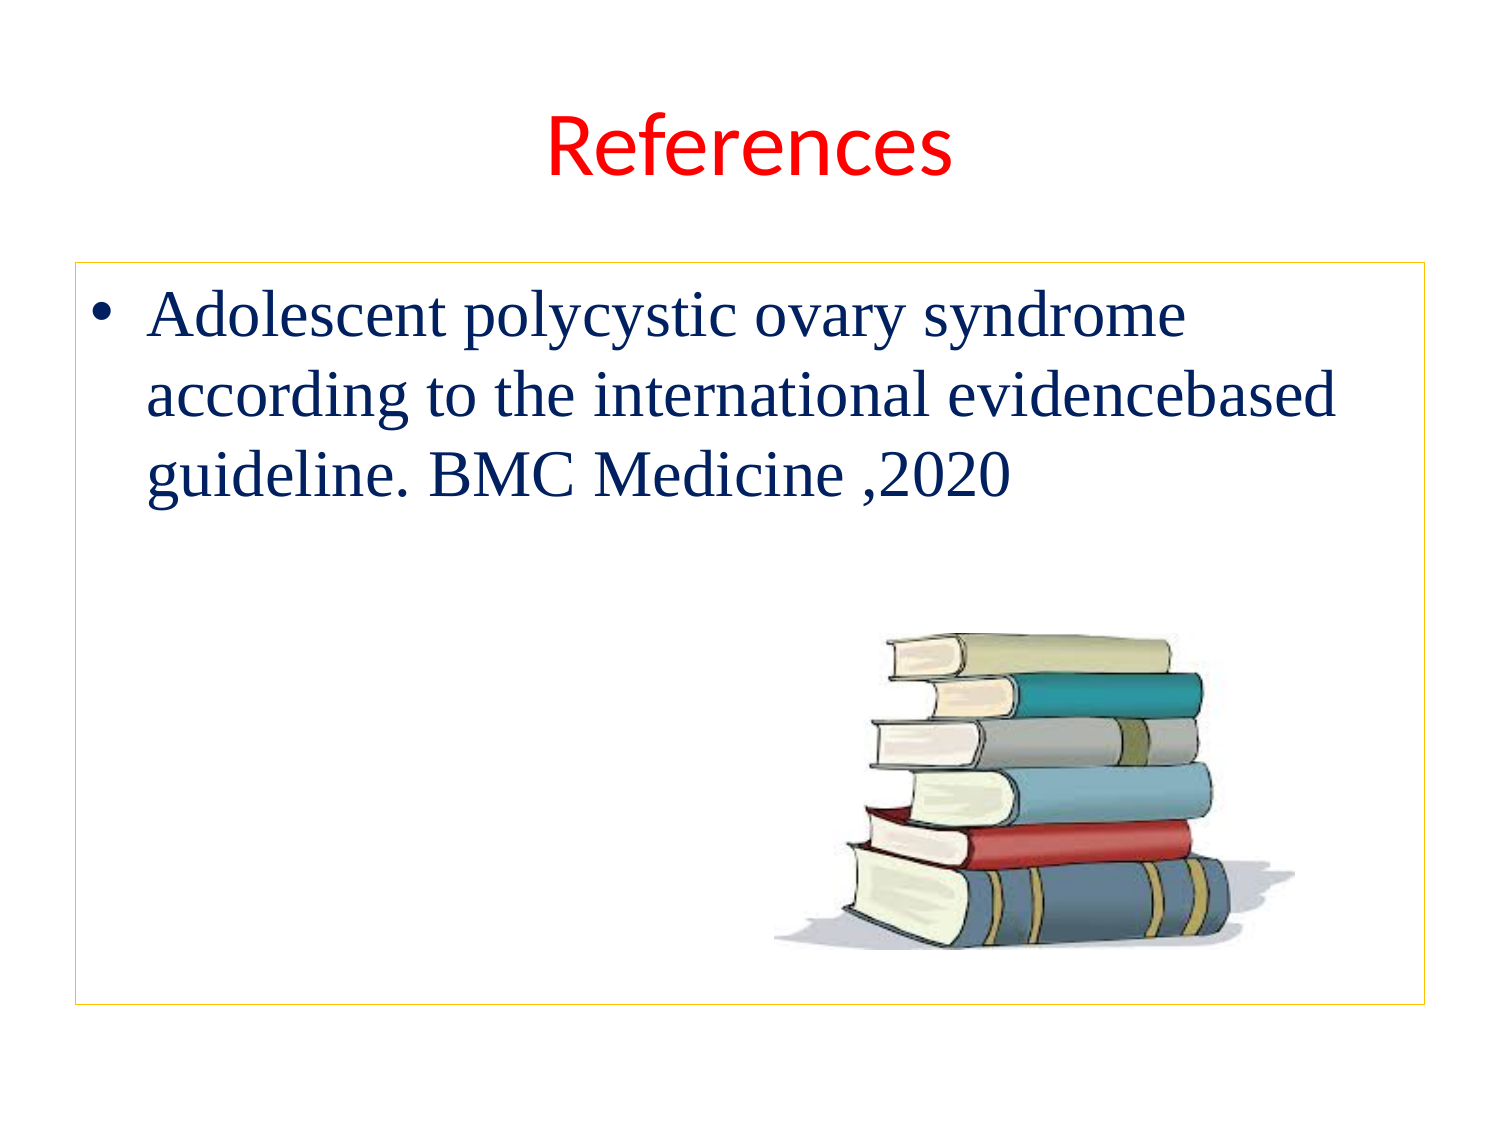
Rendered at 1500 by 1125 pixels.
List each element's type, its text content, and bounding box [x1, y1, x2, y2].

picture [774, 633, 1295, 950]
title References [75, 45, 1425, 233]
list Adolescent polycystic ovary syndrome according to the international evidencebased guideline. BMC Medicine ,2020 [75, 262, 1425, 1005]
